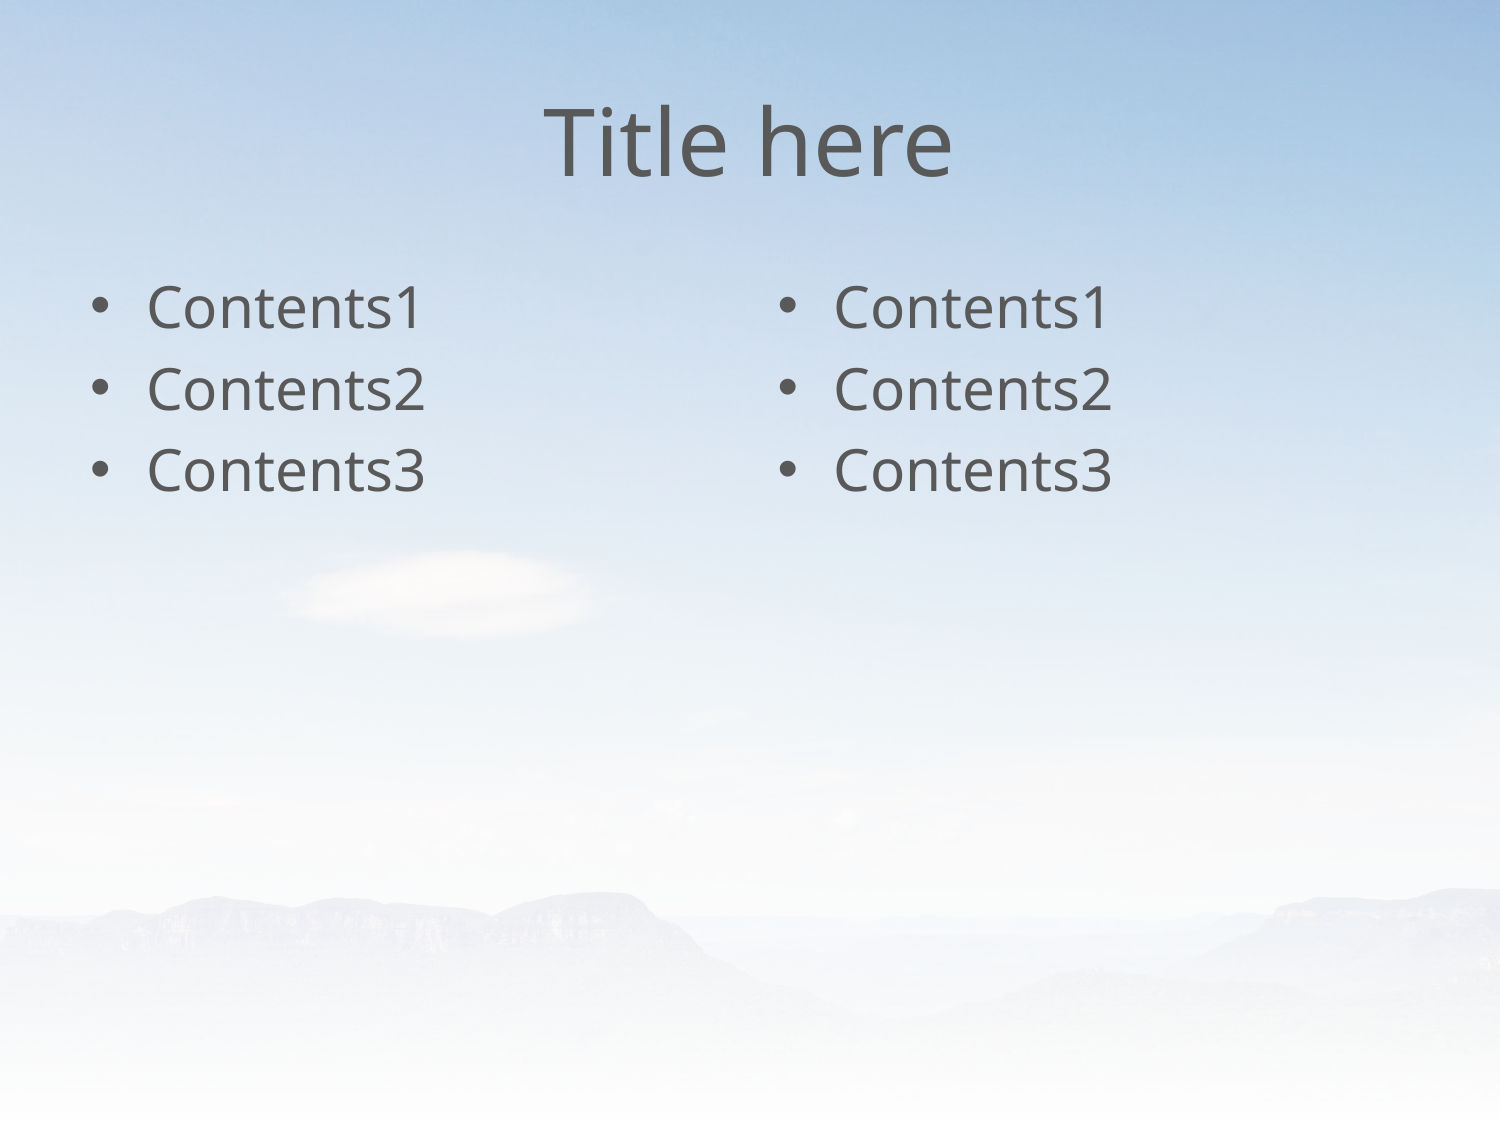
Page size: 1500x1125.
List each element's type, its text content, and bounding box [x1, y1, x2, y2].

list Contents1 Contents2 Contents3 [75, 262, 738, 1005]
text_box [0, 0, 1500, 1125]
list Contents1 Contents2 Contents3 [762, 262, 1425, 1005]
title Title here [75, 45, 1425, 233]
